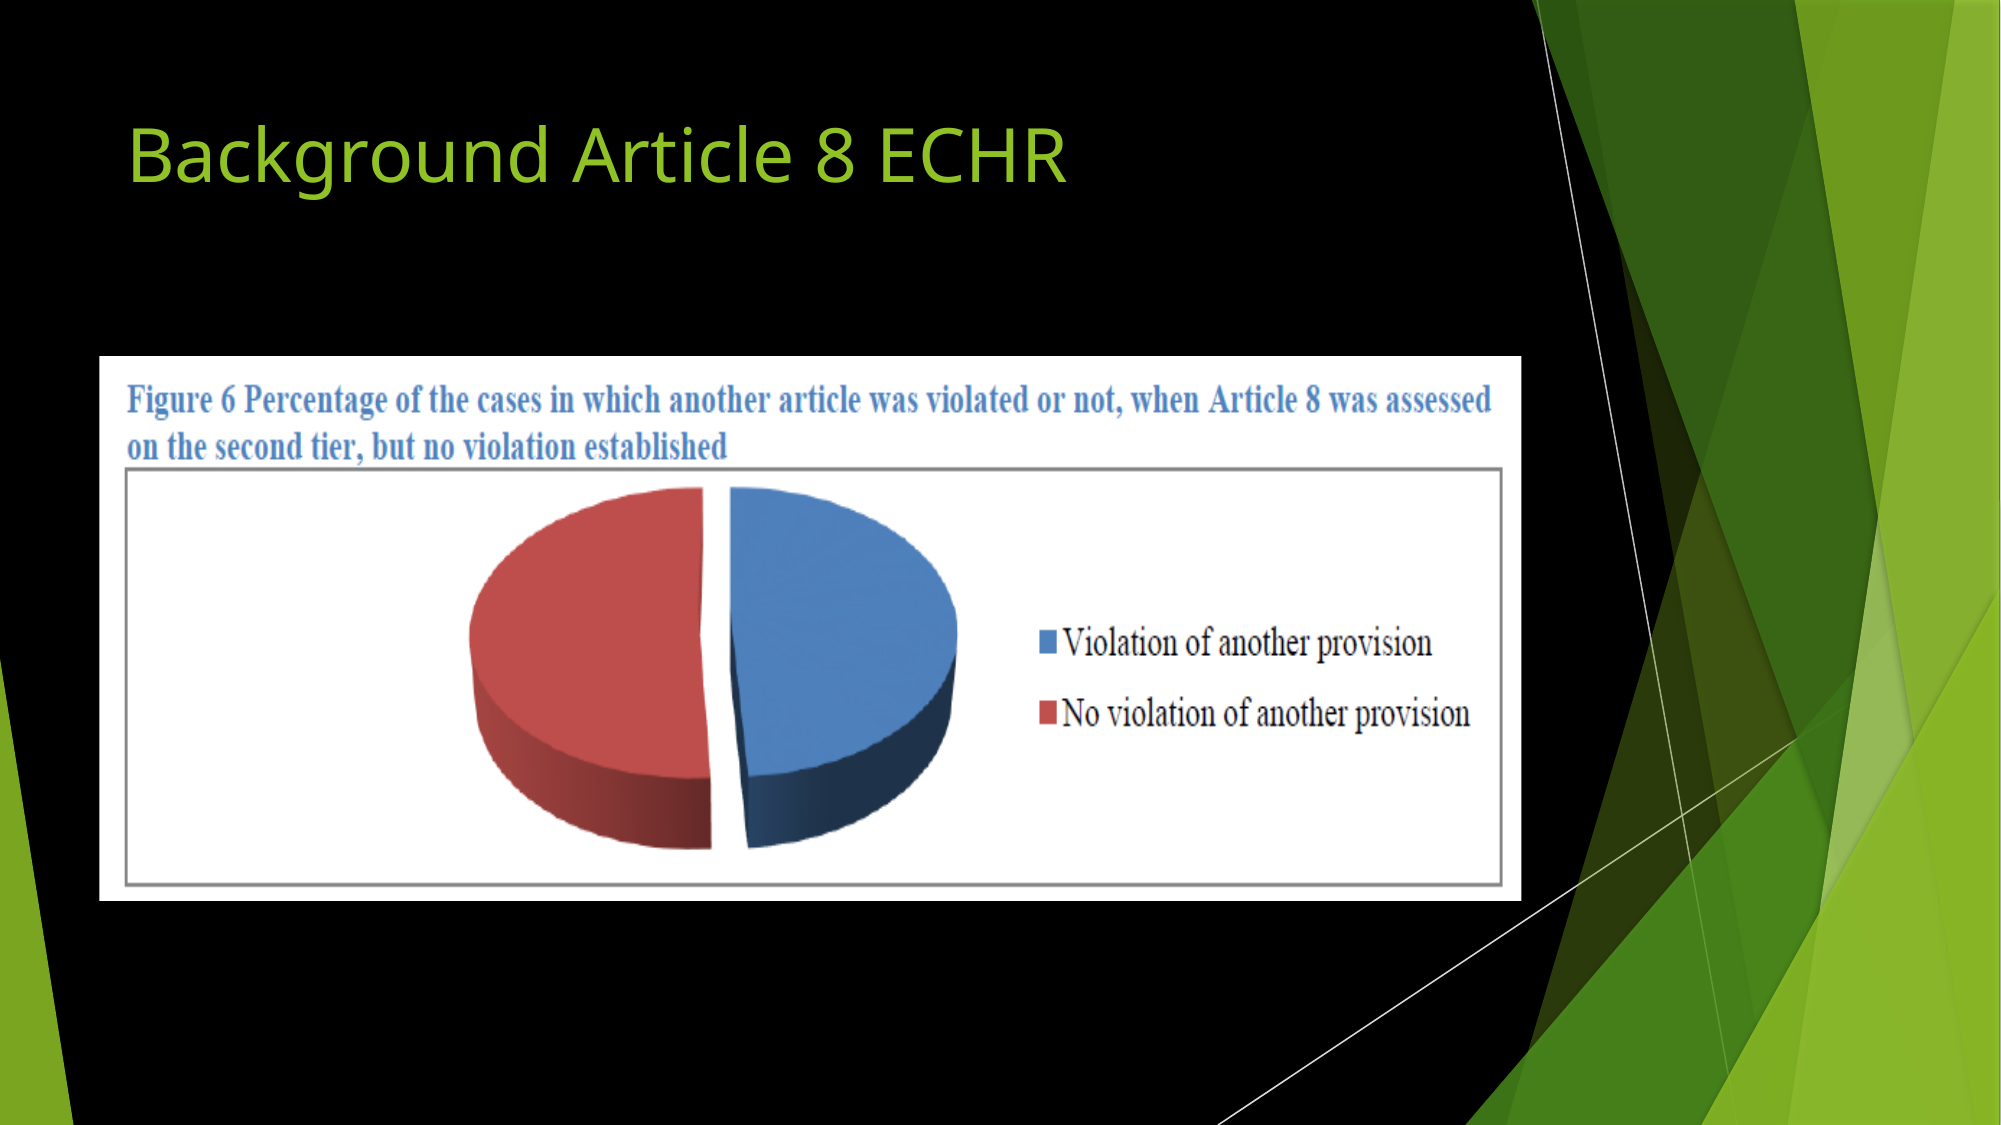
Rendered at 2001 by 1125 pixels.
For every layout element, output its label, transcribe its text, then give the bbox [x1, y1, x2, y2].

title Background Article 8 ECHR [111, 99, 1522, 317]
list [98, 355, 1522, 902]
